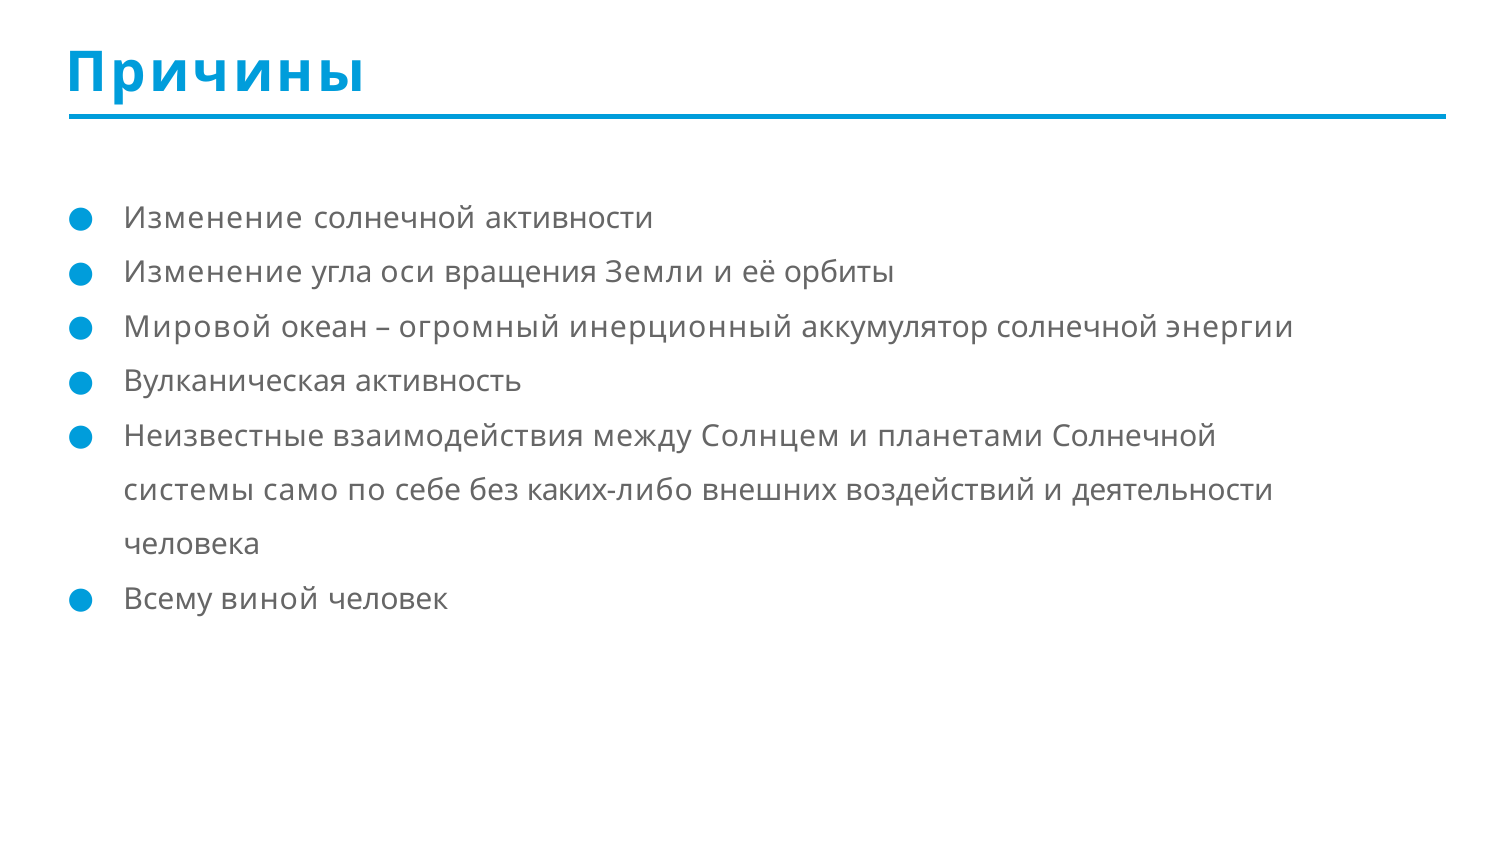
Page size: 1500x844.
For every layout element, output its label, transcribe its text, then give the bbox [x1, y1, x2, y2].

title Причины [61, 32, 1230, 176]
text_box Изменение солнечной активности Изменение угла оси вращения Земли и её орбиты Мировой океан – огромный инерционный аккумулятор солнечной энергии Вулканическая активность Неизвестные взаимодействия между Солнцем и планетами Солнечной системы само по себе без каких-либо внешних воздействий и деятельности человека Всему виной человек [65, 178, 1357, 616]
